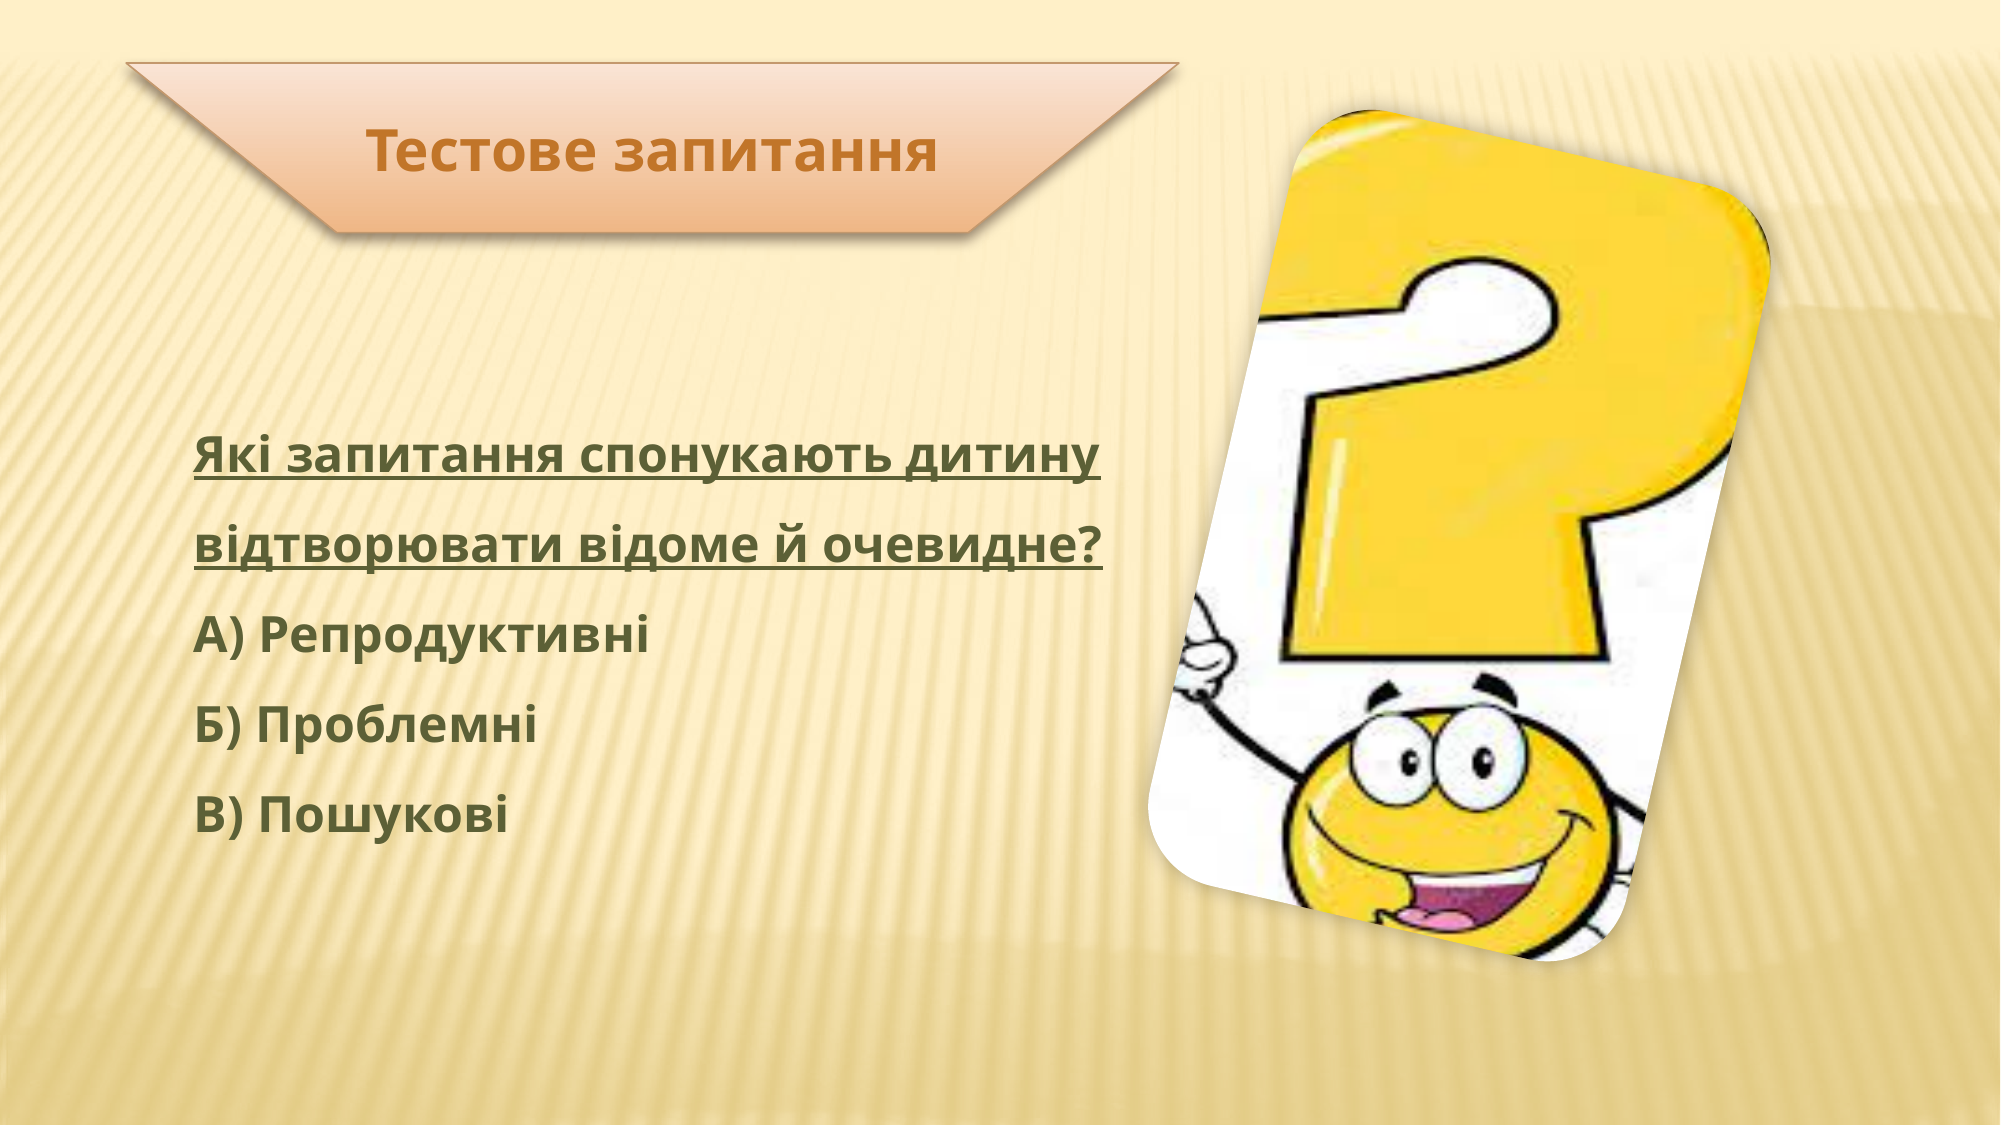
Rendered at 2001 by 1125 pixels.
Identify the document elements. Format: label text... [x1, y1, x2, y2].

picture [1706, 184, 1771, 555]
picture [1148, 520, 1212, 887]
picture [1454, 942, 1600, 962]
text_box Які запитання спонукають дитину відтворювати відоме й очевидне? А) Репродуктивні Б) Проблемні В) Пошукові [178, 385, 1179, 850]
picture [1214, 109, 1705, 934]
text_box Тестове запитання [125, 62, 1180, 234]
